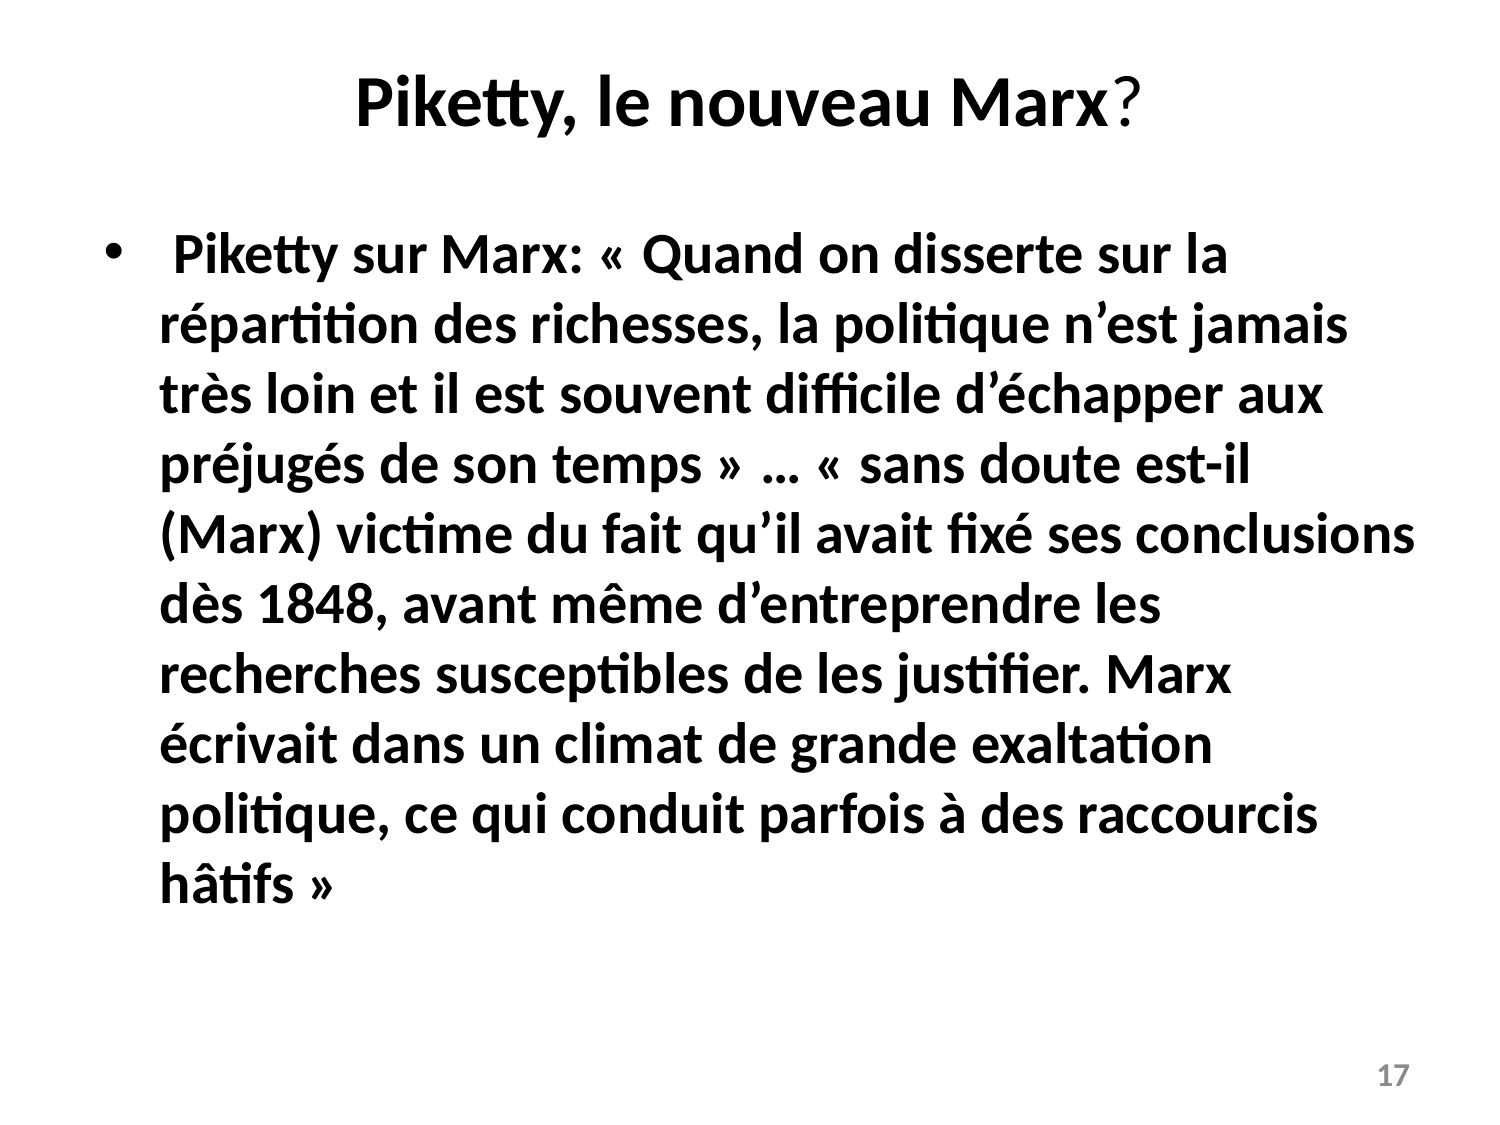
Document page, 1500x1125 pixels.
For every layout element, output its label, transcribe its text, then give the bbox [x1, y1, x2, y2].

title Piketty, le nouveau Marx? [75, 45, 1425, 149]
slide_number 17 [1074, 1042, 1425, 1103]
list Piketty sur Marx: « Quand on disserte sur la répartition des richesses, la politique n’est jamais très loin et il est souvent difficile d’échapper aux préjugés de son temps » … « sans doute est-il (Marx) victime du fait qu’il avait fixé ses conclusions dès 1848, avant même d’entreprendre les recherches susceptibles de les justifier. Marx écrivait dans un climat de grande exaltation politique, ce qui conduit parfois à des raccourcis hâtifs » [88, 208, 1439, 951]
